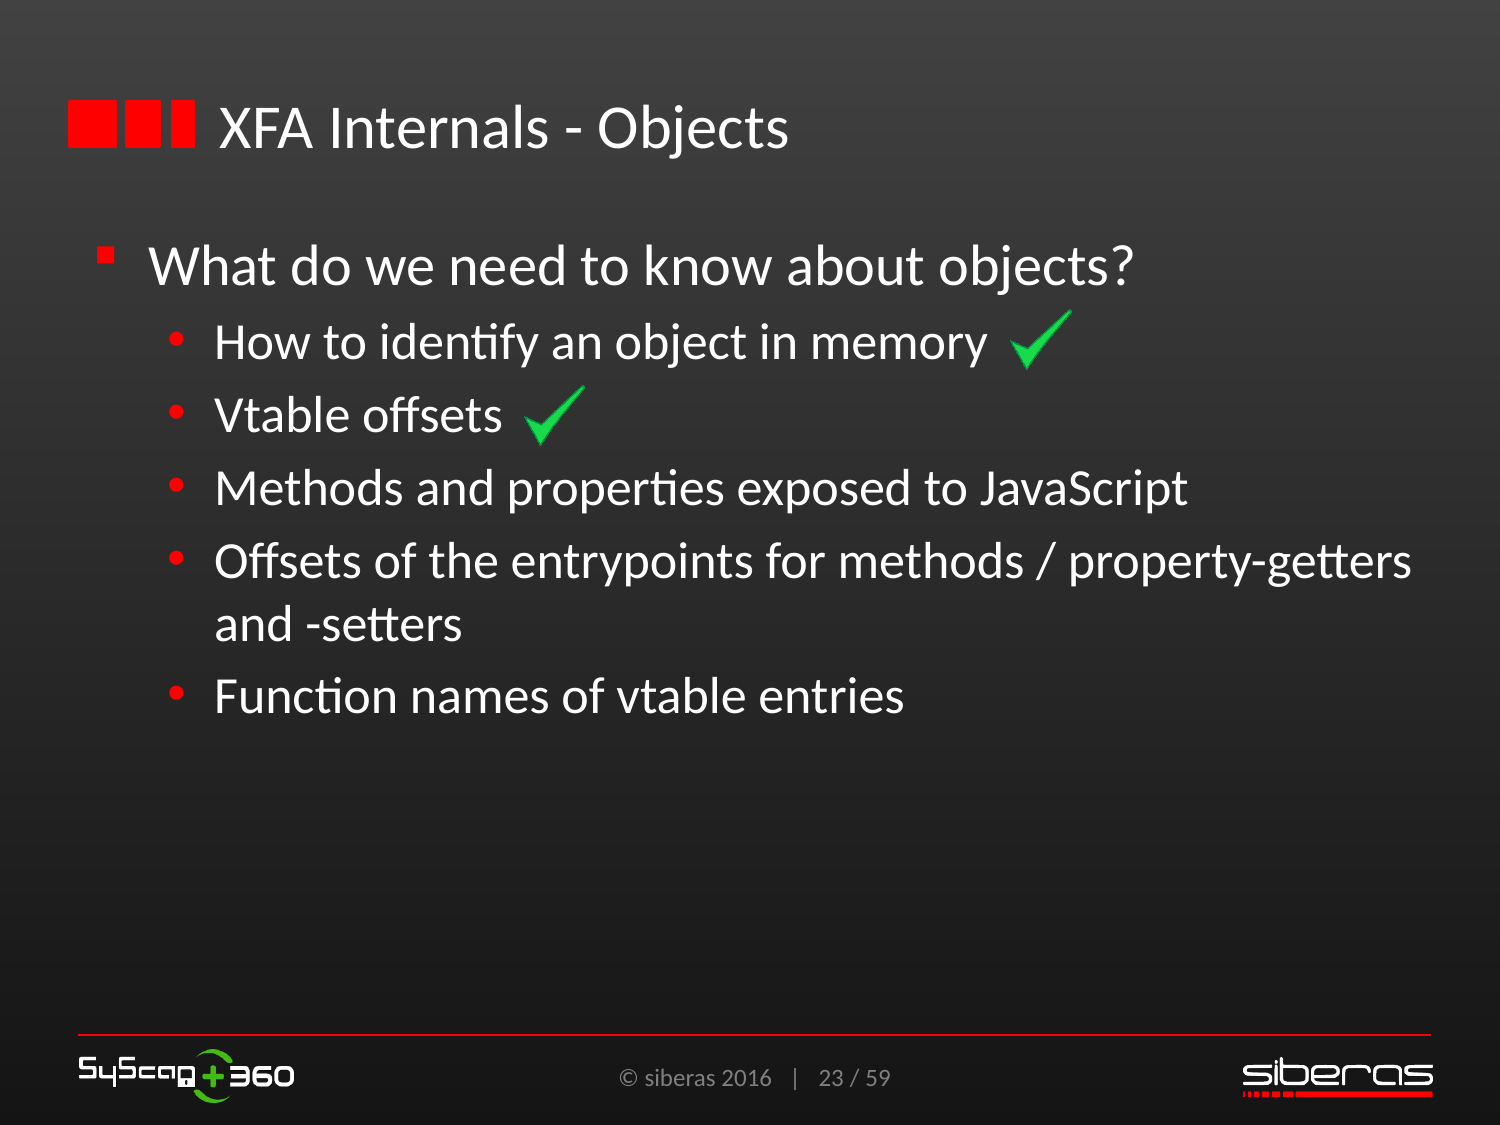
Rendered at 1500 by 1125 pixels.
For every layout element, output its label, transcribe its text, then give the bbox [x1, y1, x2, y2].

picture [522, 385, 585, 446]
list What do we need to know about objects? How to identify an object in memory Vtable offsets Methods and properties exposed to JavaScript Offsets of the entrypoints for methods / property-getters and -setters Function names of vtable entries [77, 219, 1431, 1012]
picture [1243, 1057, 1433, 1097]
title XFA Internals - Objects [205, 58, 1420, 189]
picture [79, 1049, 294, 1103]
picture [1009, 309, 1072, 370]
